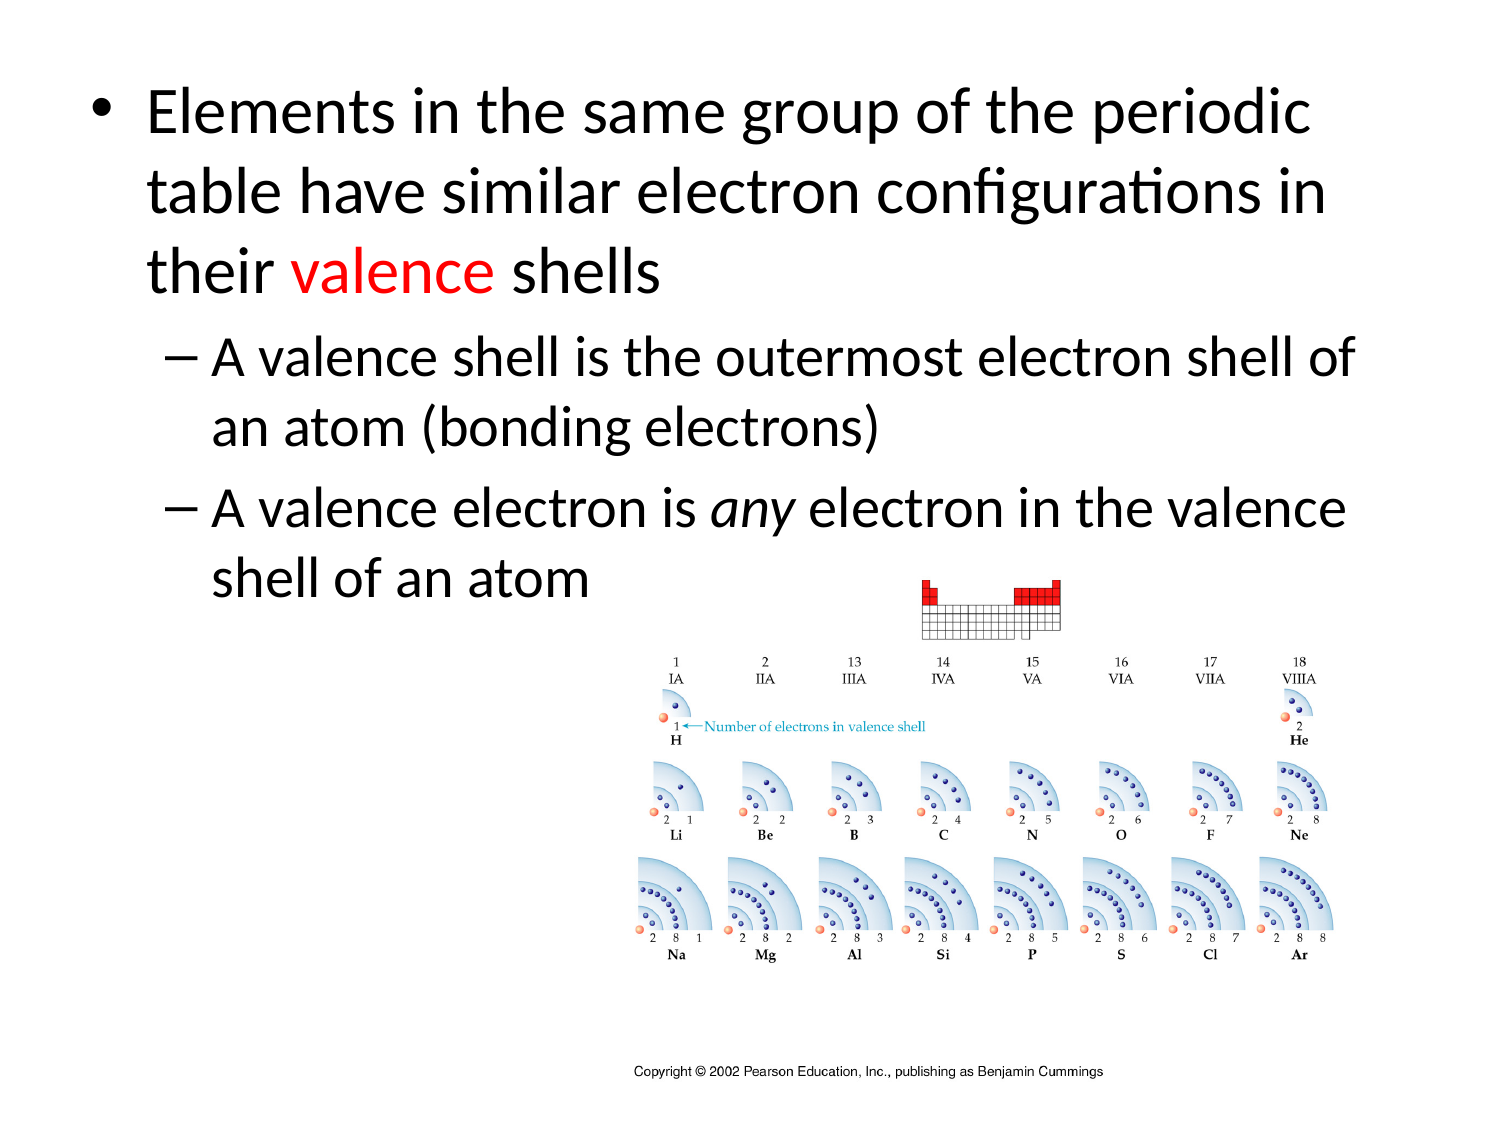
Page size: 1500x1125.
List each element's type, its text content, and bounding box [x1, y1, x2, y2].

list Elements in the same group of the periodic table have similar electron configurations in their valence shells A valence shell is the outermost electron shell of an atom (bonding electrons) A valence electron is any electron in the valence shell of an atom [75, 58, 1425, 667]
picture [621, 541, 1348, 1087]
